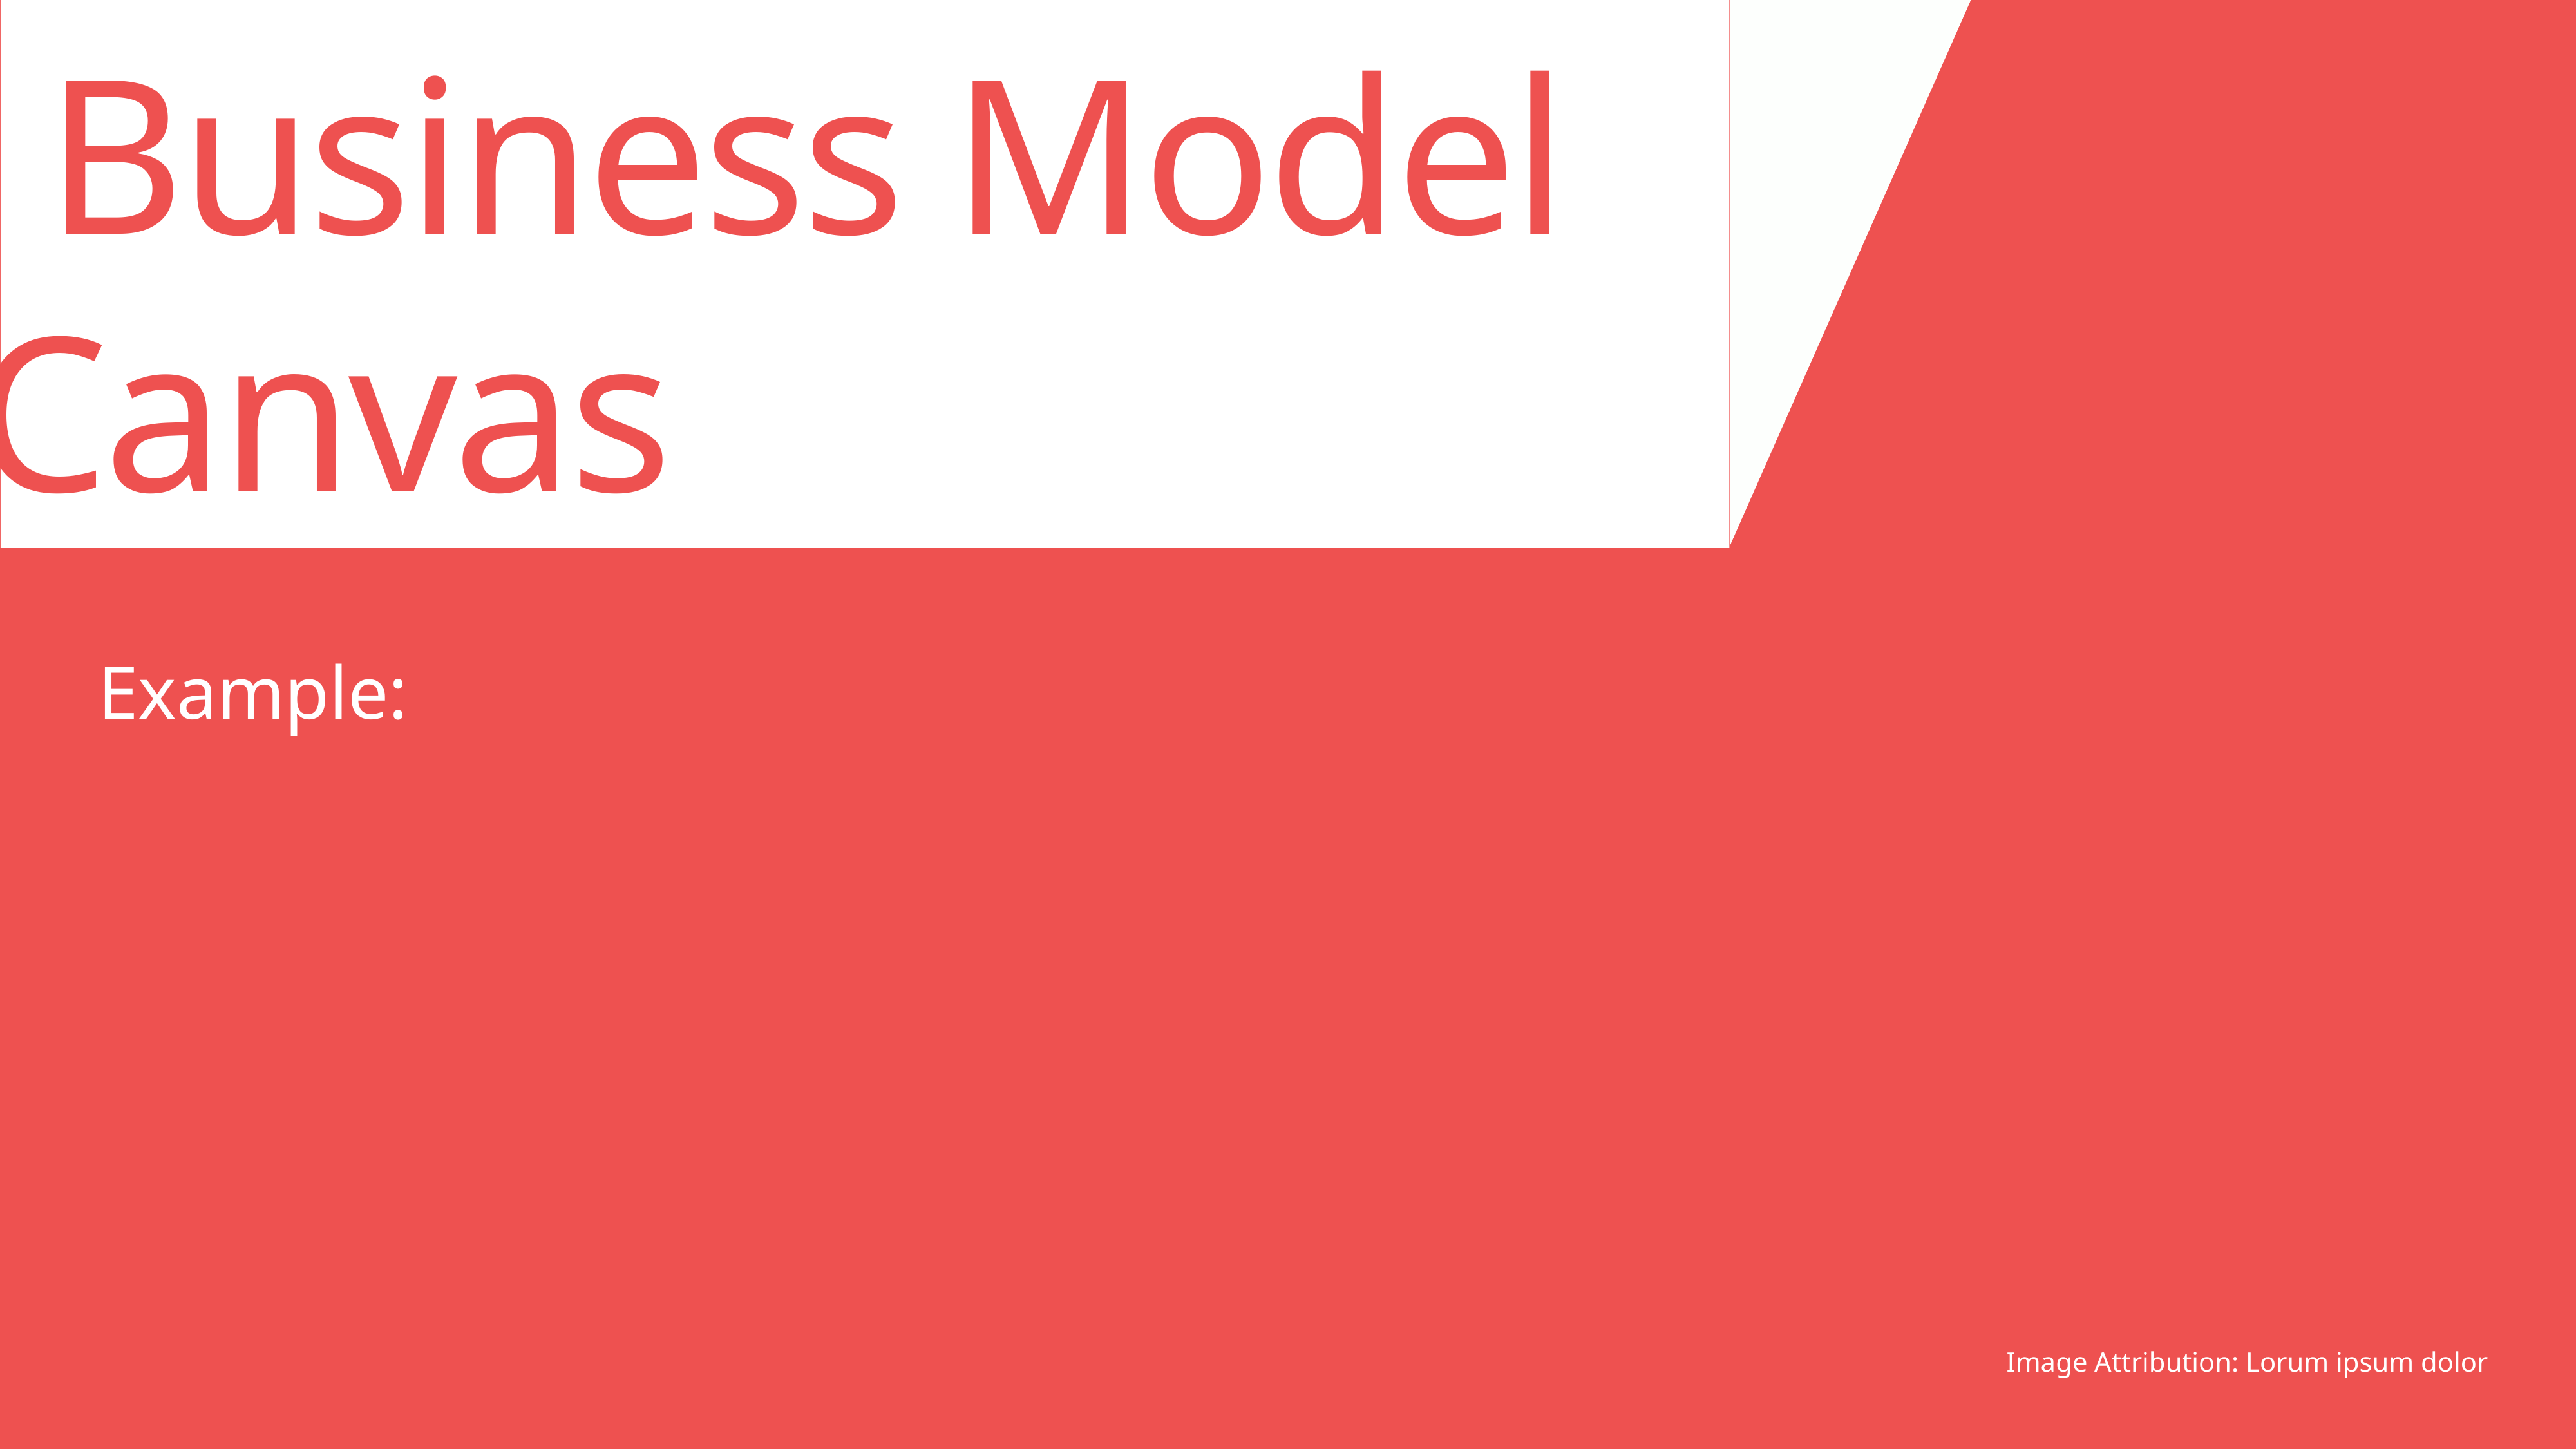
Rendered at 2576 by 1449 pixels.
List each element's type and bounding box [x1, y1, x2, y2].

text_box [0, 0, 2522, 1385]
